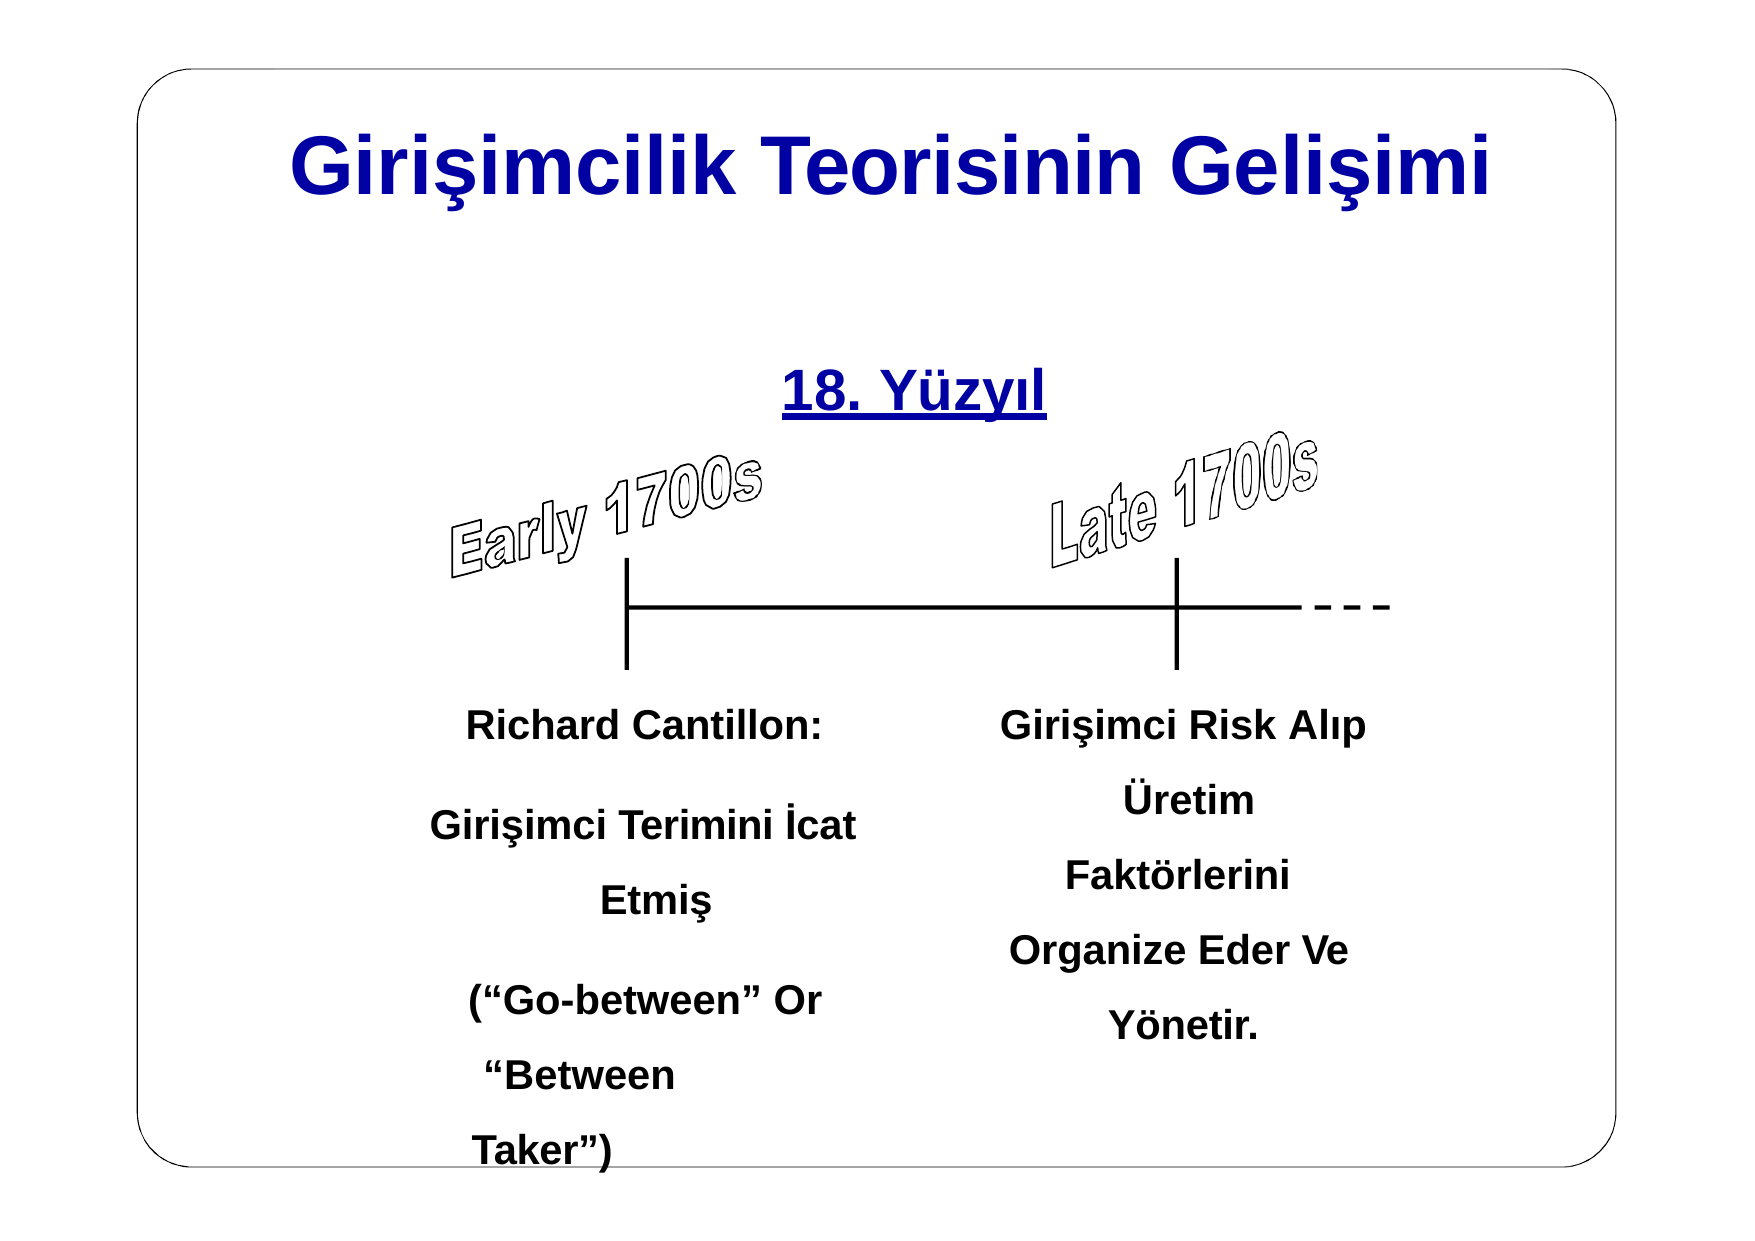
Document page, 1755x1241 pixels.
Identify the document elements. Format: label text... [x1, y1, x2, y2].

text_box 18. Yüzyıl [779, 349, 1049, 422]
text_box Girişimci Terimini İcat Etmiş [427, 770, 863, 923]
text_box Richard Cantillon: [463, 695, 827, 748]
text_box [605, 479, 619, 536]
text_box [1343, 605, 1361, 610]
text_box [1372, 605, 1390, 610]
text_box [624, 431, 1318, 671]
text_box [451, 499, 588, 579]
text_box [1322, 605, 1332, 610]
text_box (“Go-between” Or “Between Taker”) [466, 945, 825, 1173]
title Girişimcilik Teorisinin Gelişimi [274, 69, 1551, 319]
text_box Girişimci Risk Alıp Üretim Faktörlerini Organize Eder Ve Yönetir. [995, 670, 1371, 1048]
